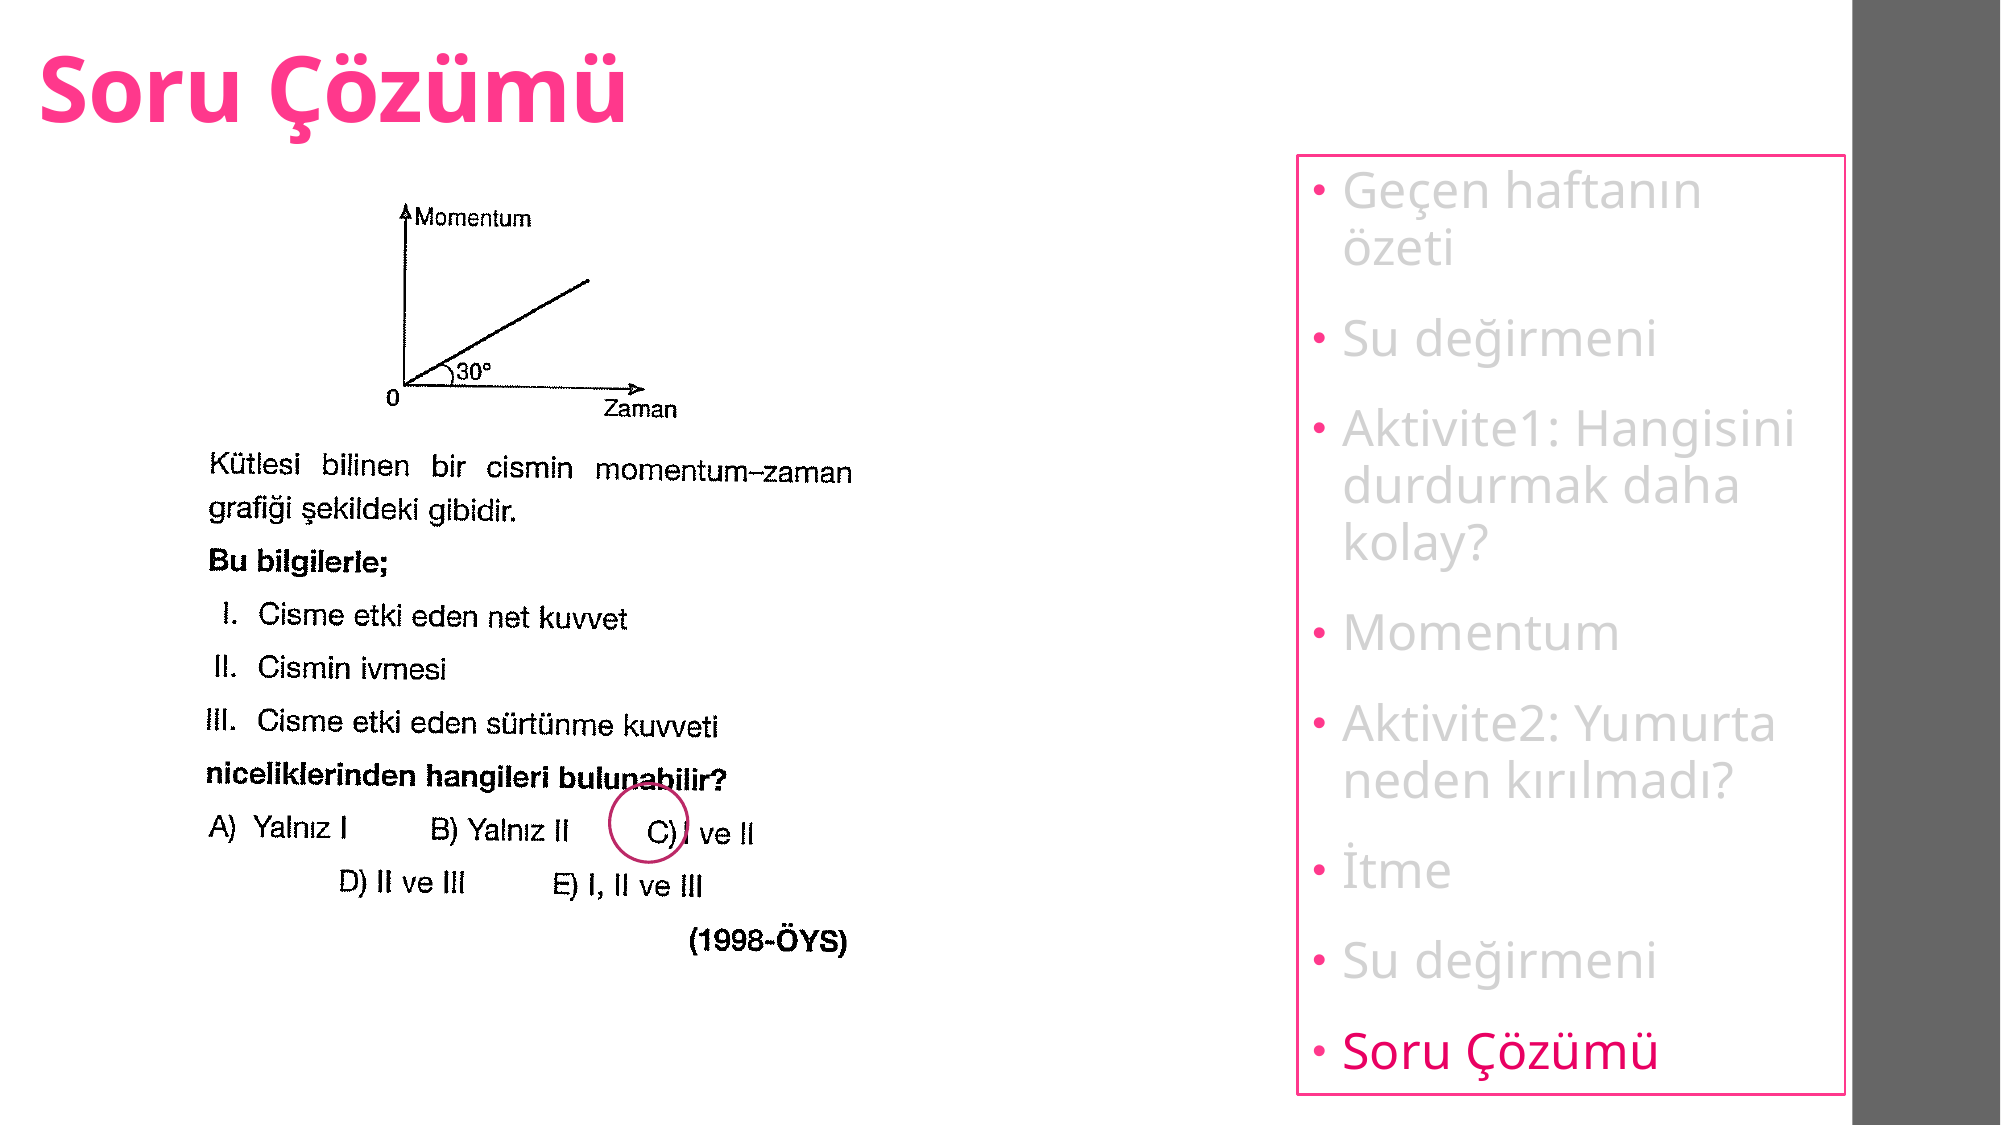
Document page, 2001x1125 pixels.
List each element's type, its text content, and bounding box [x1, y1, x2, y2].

title Soru Çözümü [0, 0, 1590, 150]
picture [179, 172, 870, 971]
text_box Geçen haftanın özeti Su değirmeni Aktivite1: Hangisini durdurmak daha kolay? Momentum Aktivite2: Yumurta neden kırılmadı? İtme Su değirmeni Soru Çözümü [1296, 154, 1846, 1096]
